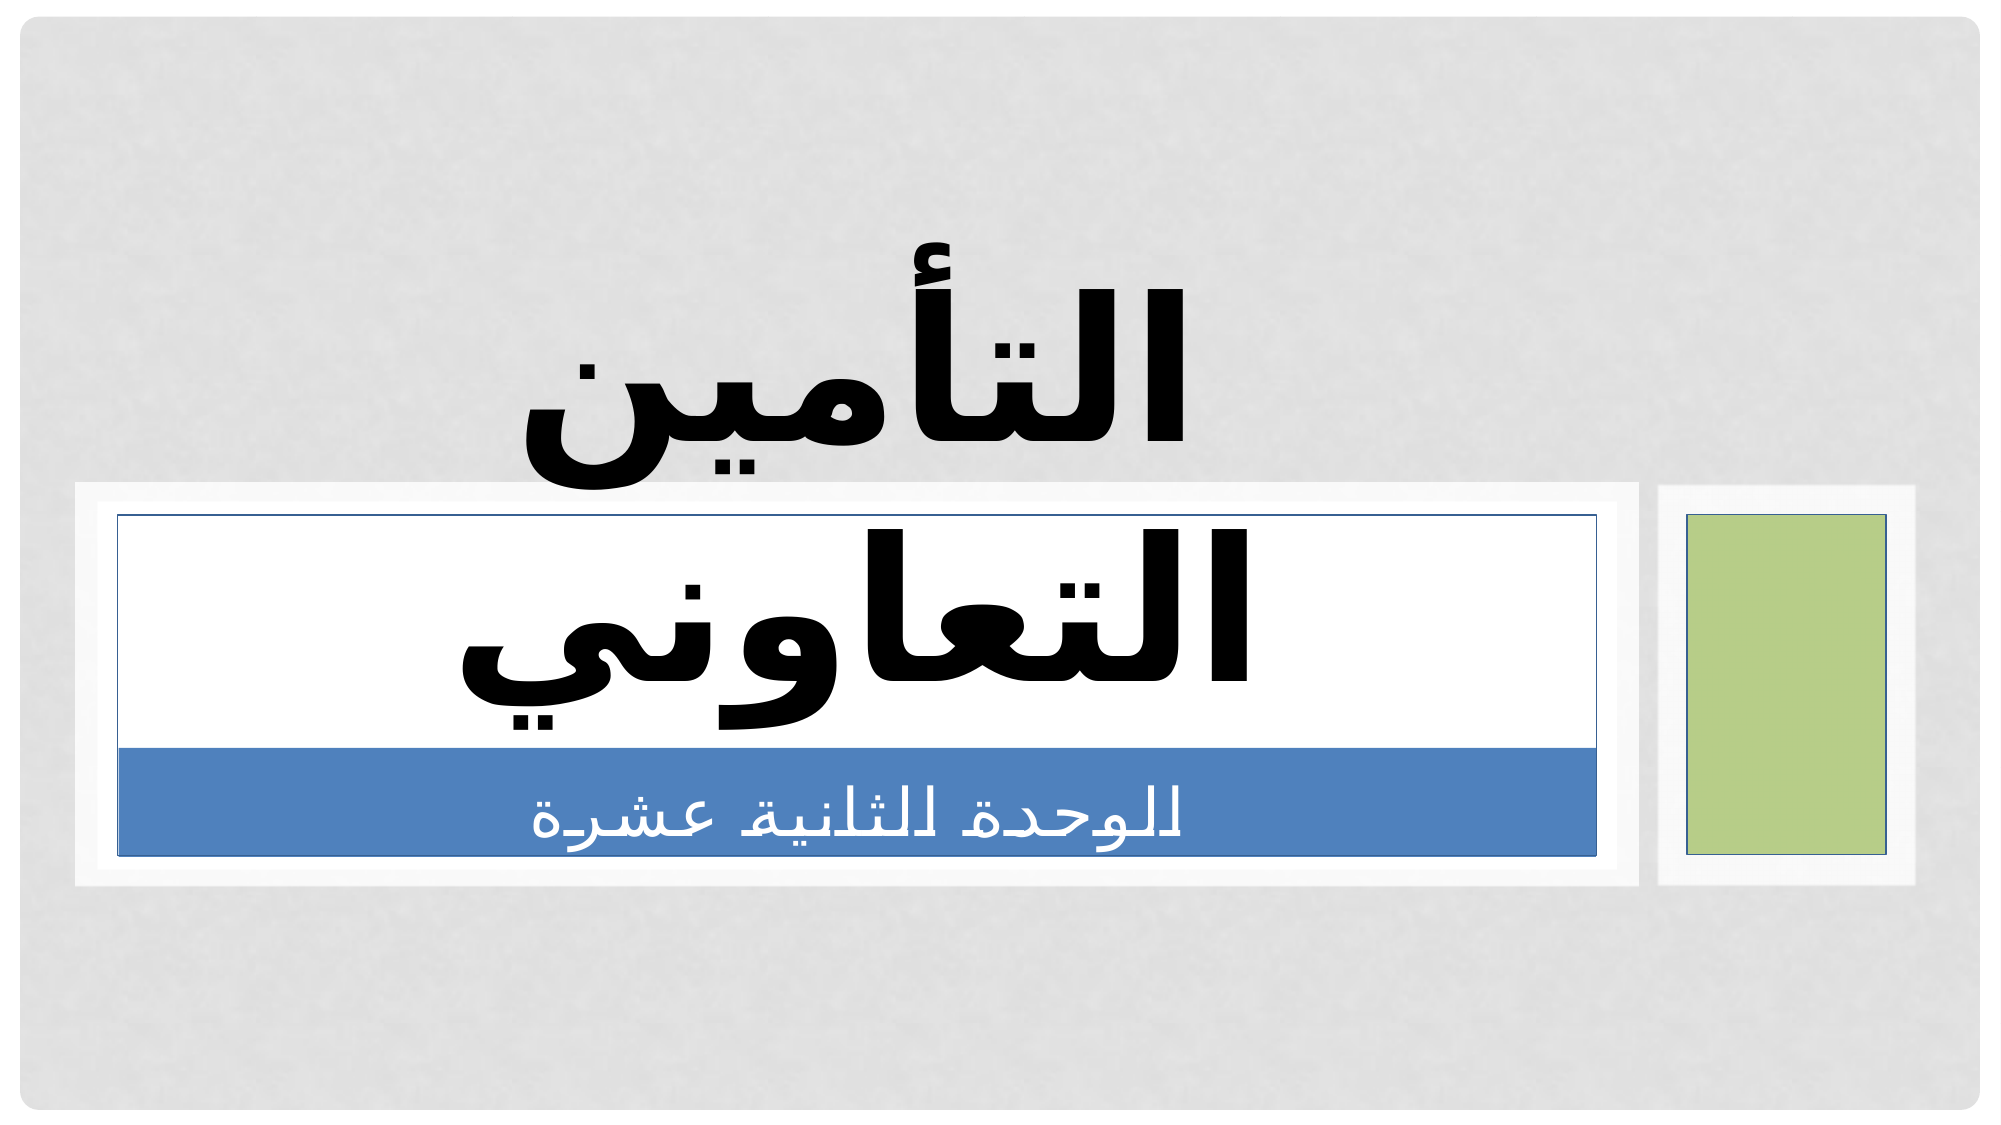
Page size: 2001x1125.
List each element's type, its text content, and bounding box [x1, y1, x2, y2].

title التأمين التعاوني [132, 519, 1583, 730]
subtitle الوحدة الثانية عشرة [140, 762, 1574, 838]
